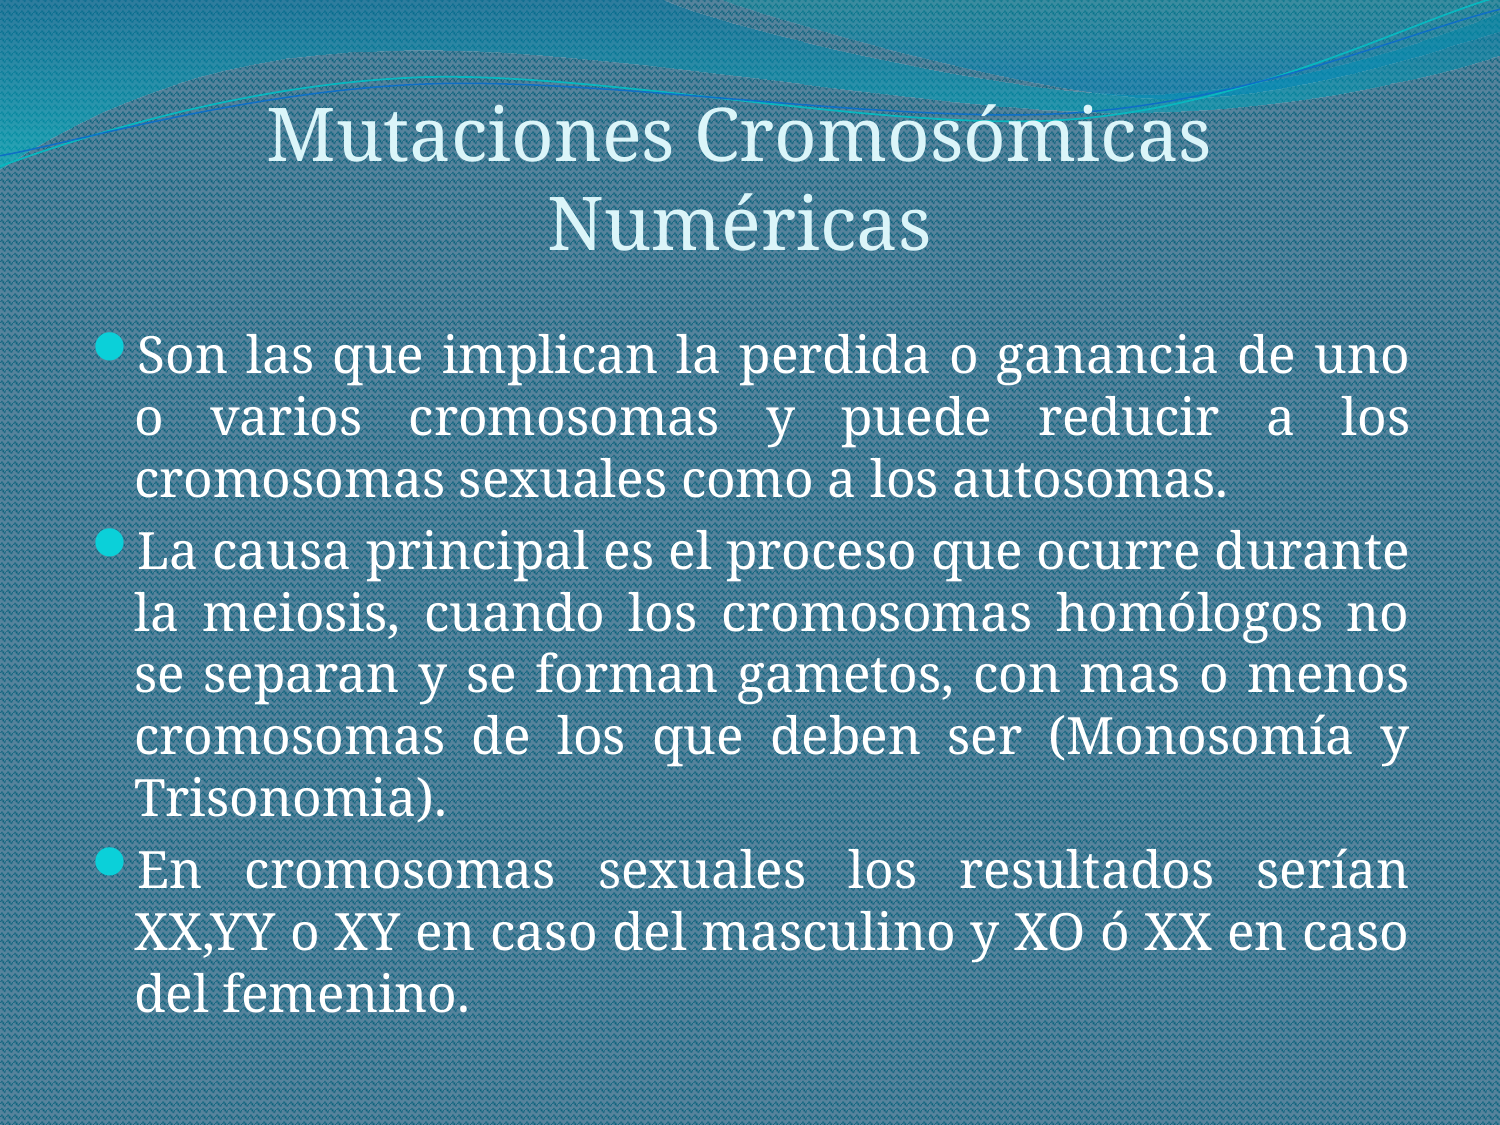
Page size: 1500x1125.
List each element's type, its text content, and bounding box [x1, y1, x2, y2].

picture [1357, 61, 1383, 66]
title Mutaciones Cromosómicas Numéricas [64, 78, 1415, 266]
list Son las que implican la perdida o ganancia de uno o varios cromosomas y puede reducir a los cromosomas sexuales como a los autosomas. La causa principal es el proceso que ocurre durante la meiosis, cuando los cromosomas homólogos no se separan y se forman gametos, con mas o menos cromosomas de los que deben ser (Monosomía y Trisonomia). En cromosomas sexuales los resultados serían XX,YY o XY en caso del masculino y XO ó XX en caso del femenino. [76, 314, 1427, 1035]
picture [1310, 74, 1329, 78]
